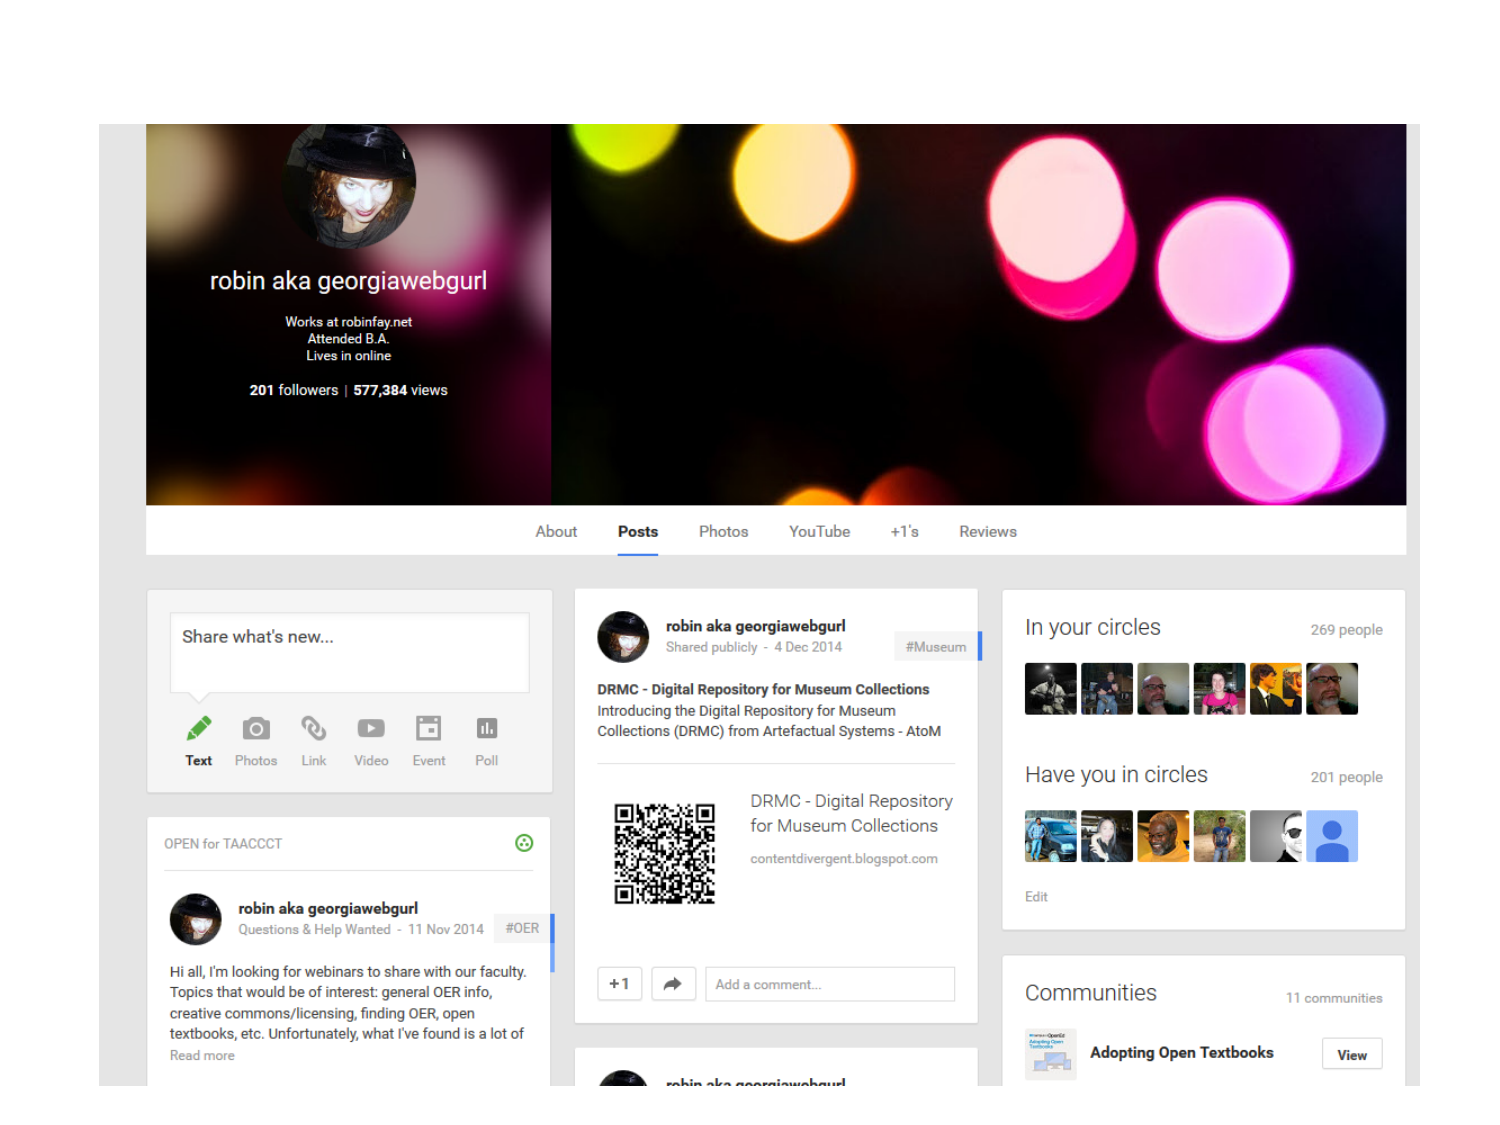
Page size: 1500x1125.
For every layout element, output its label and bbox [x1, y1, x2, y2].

picture [99, 124, 1420, 1087]
